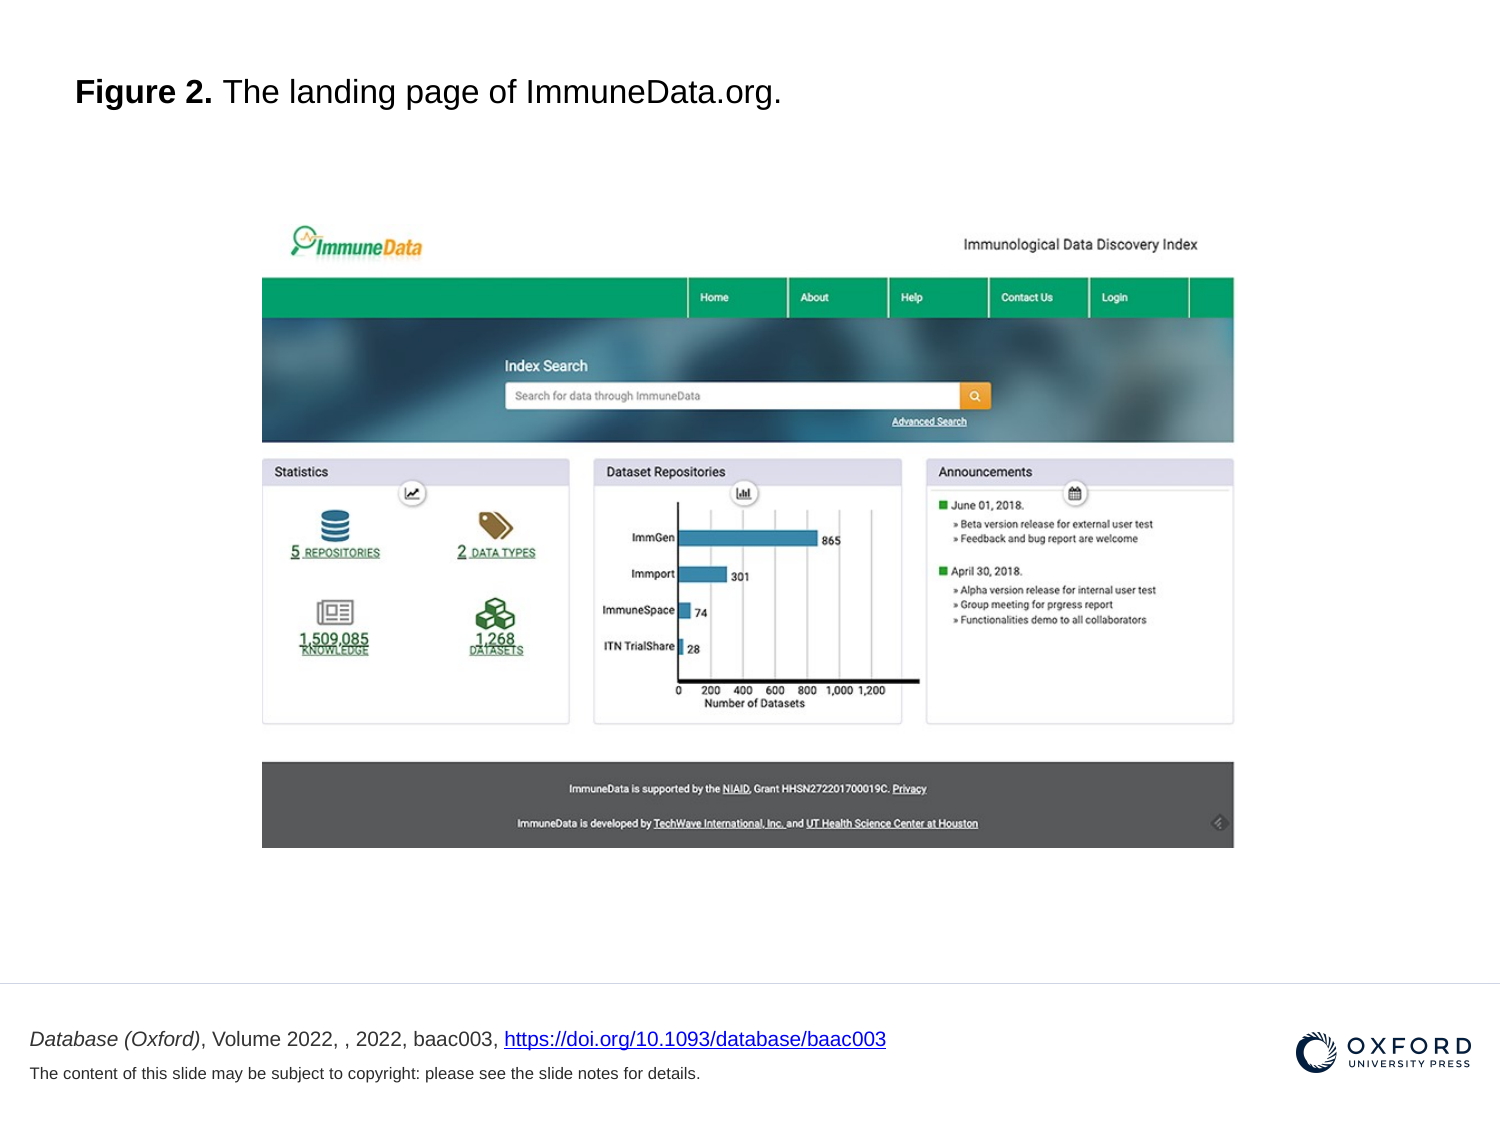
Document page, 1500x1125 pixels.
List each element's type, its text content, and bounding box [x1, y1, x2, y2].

title Figure 2. The landing page of ImmuneData.org. [75, 69, 1078, 171]
footer Database (Oxford), Volume 2022, , 2022, baac003, https://doi.org/10.1093/database/baac003 The content of this slide may be subject to copyright: please see the slide notes for details. [0, 983, 1260, 1125]
picture [1296, 1032, 1471, 1073]
picture [262, 224, 1238, 848]
